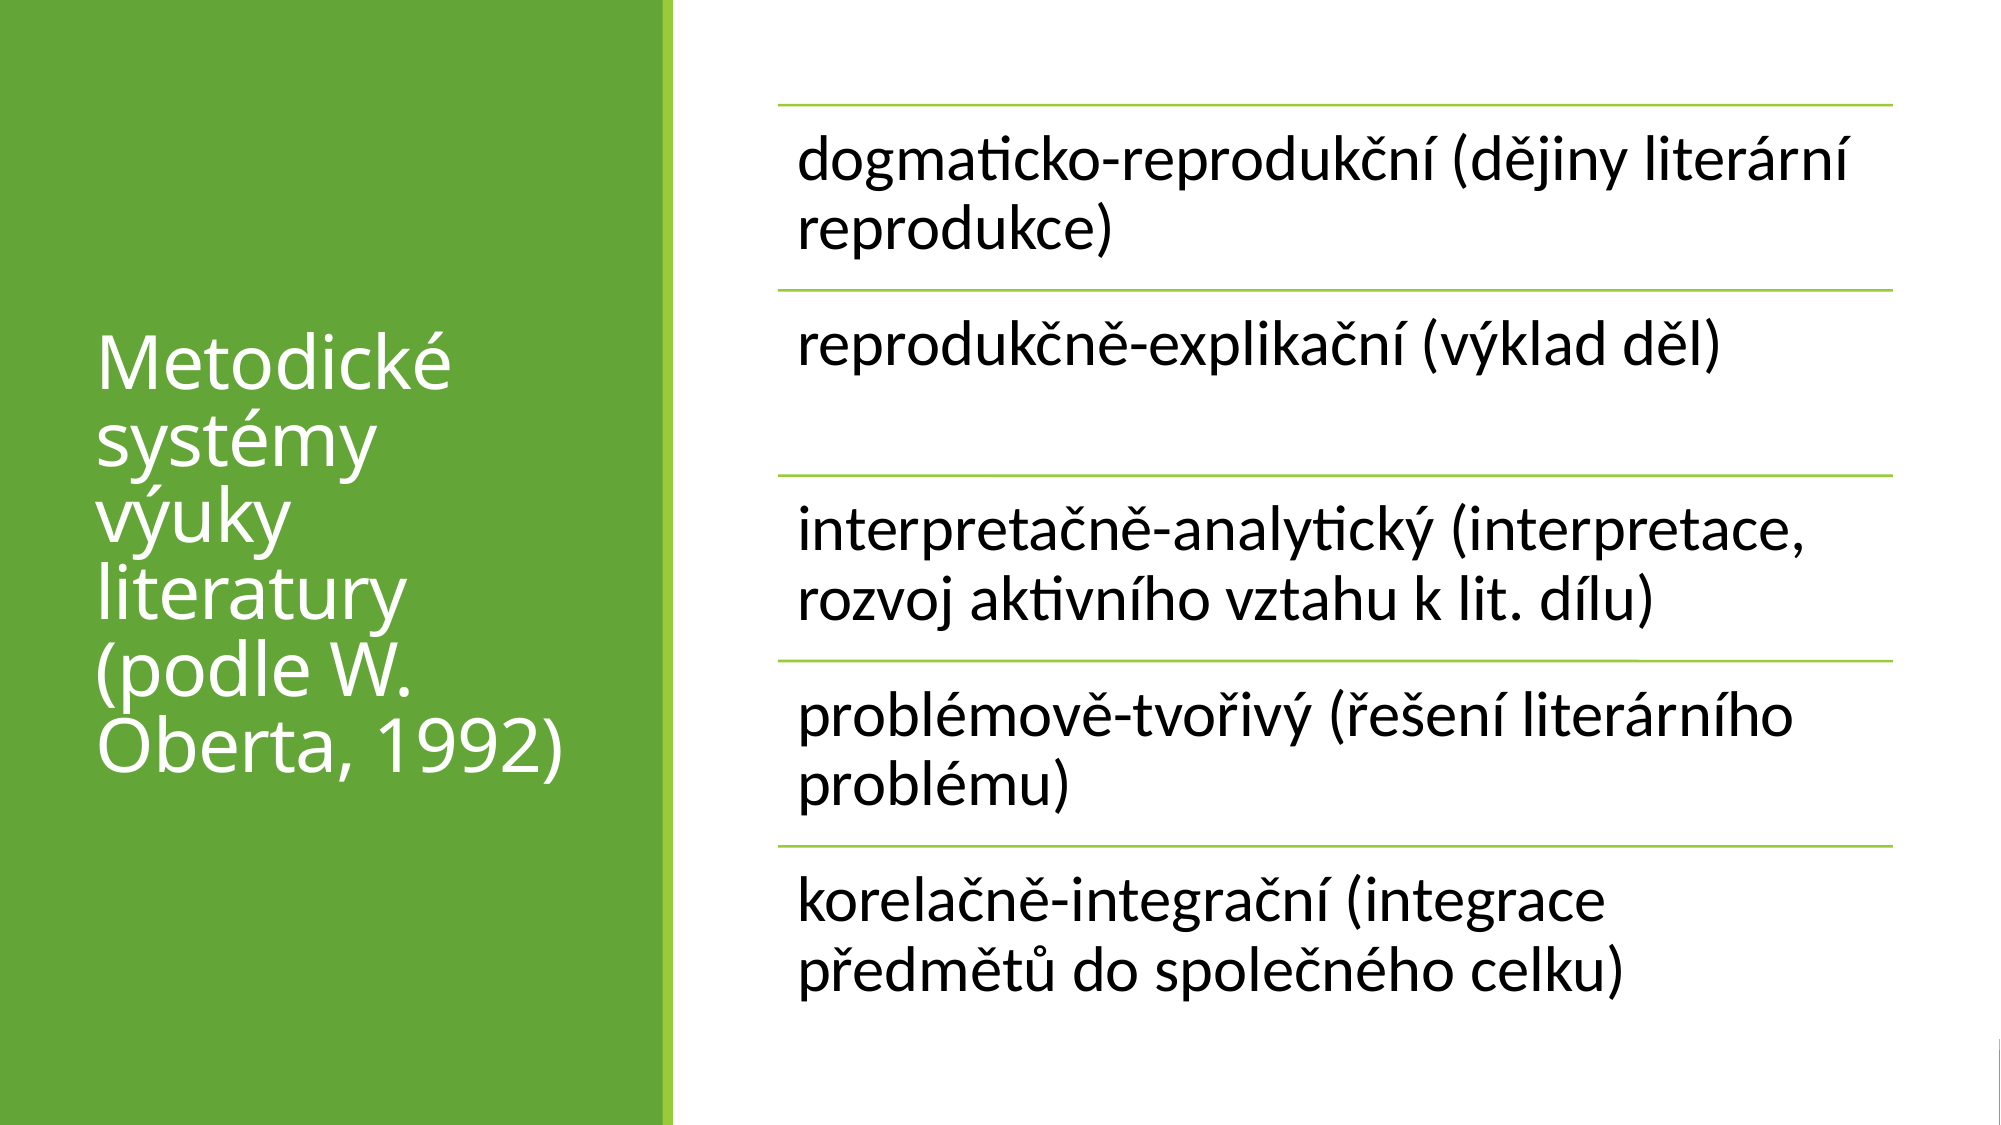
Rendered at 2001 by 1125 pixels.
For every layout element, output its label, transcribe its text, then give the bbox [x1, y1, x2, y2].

text_box [674, 0, 2000, 1125]
title Metodické systémy výuky literatury (podle W. Oberta, 1992) [80, 84, 587, 1032]
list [777, 104, 1894, 1033]
text_box [661, 0, 674, 1125]
text_box [0, 0, 661, 1125]
